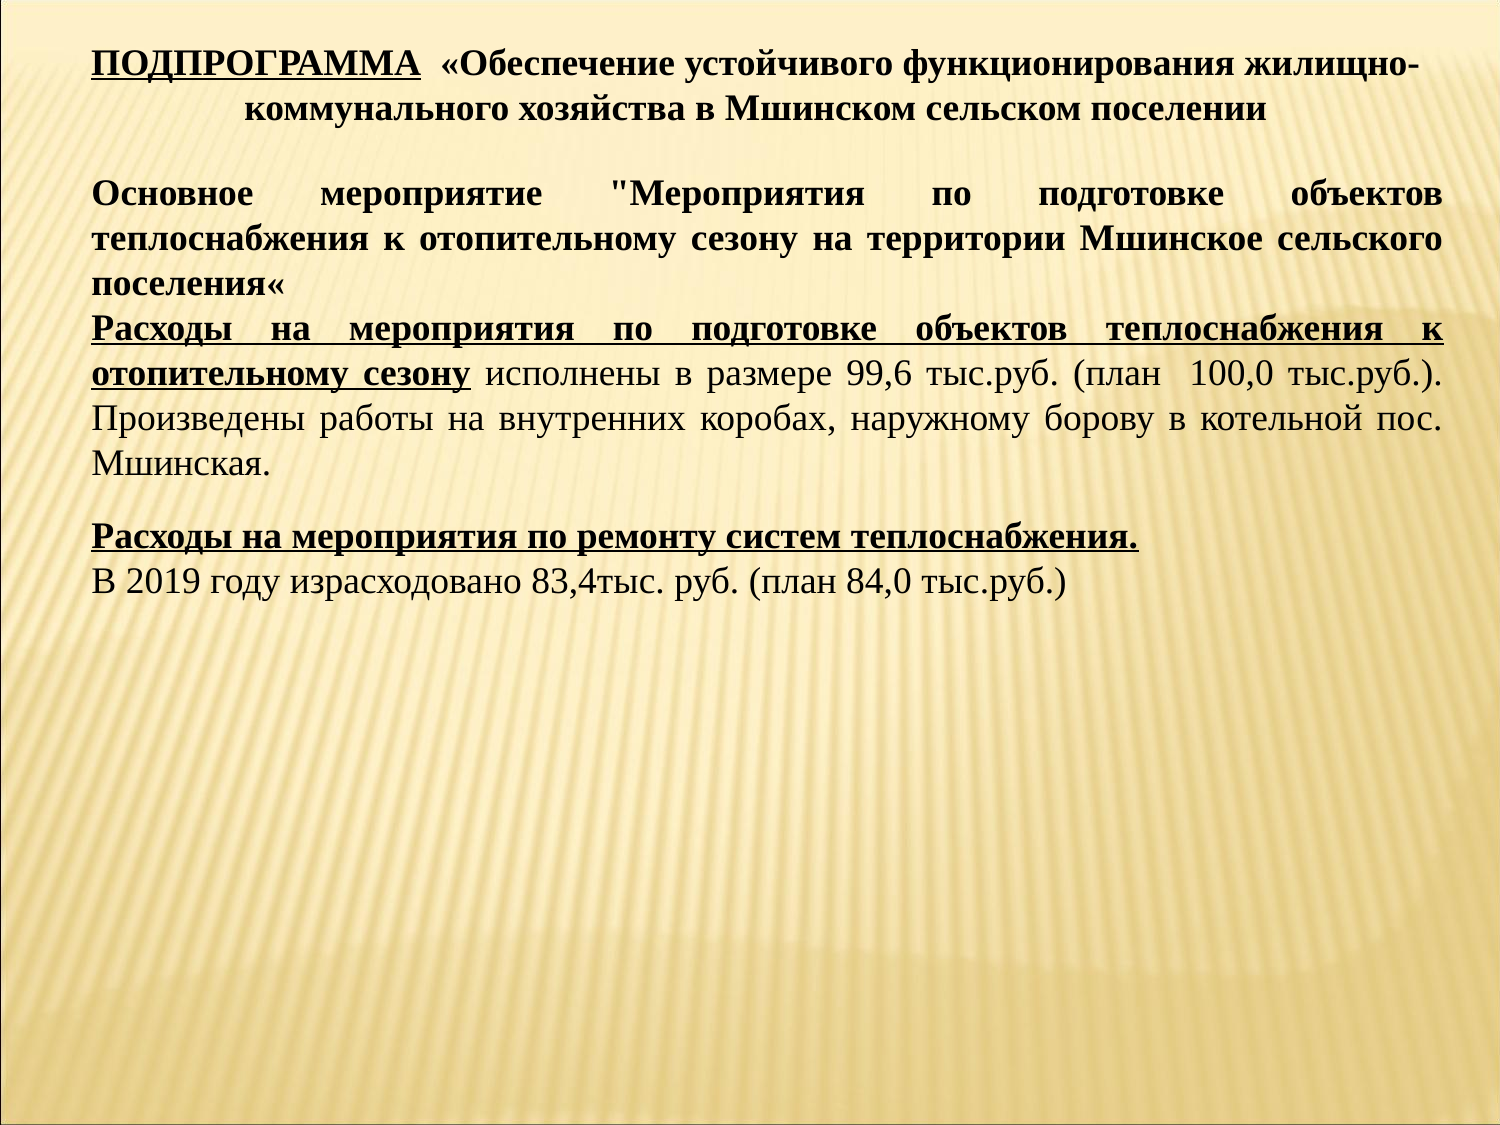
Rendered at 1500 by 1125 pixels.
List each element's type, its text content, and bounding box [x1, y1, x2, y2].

picture [0, 0, 1500, 1125]
text_box Основное мероприятие "Мероприятия по подготовке объектов теплоснабжения к отопительному сезону на территории Мшинское сельского поселения« Расходы на мероприятия по подготовке объектов теплоснабжения к отопительному сезону исполнены в размере 99,6 тыс.руб. (план 100,0 тыс.руб.). Произведены работы на внутренних коробах, наружному борову в котельной пос. Мшинская. Расходы на мероприятия по ремонту систем теплоснабжения. В 2019 году израсходовано 83,4тыс. руб. (план 84,0 тыс.руб.) [76, 160, 1459, 609]
text_box ПОДПРОГРАММА «Обеспечение устойчивого функционирования жилищно-коммунального хозяйства в Мшинском сельском поселении [53, 30, 1459, 136]
